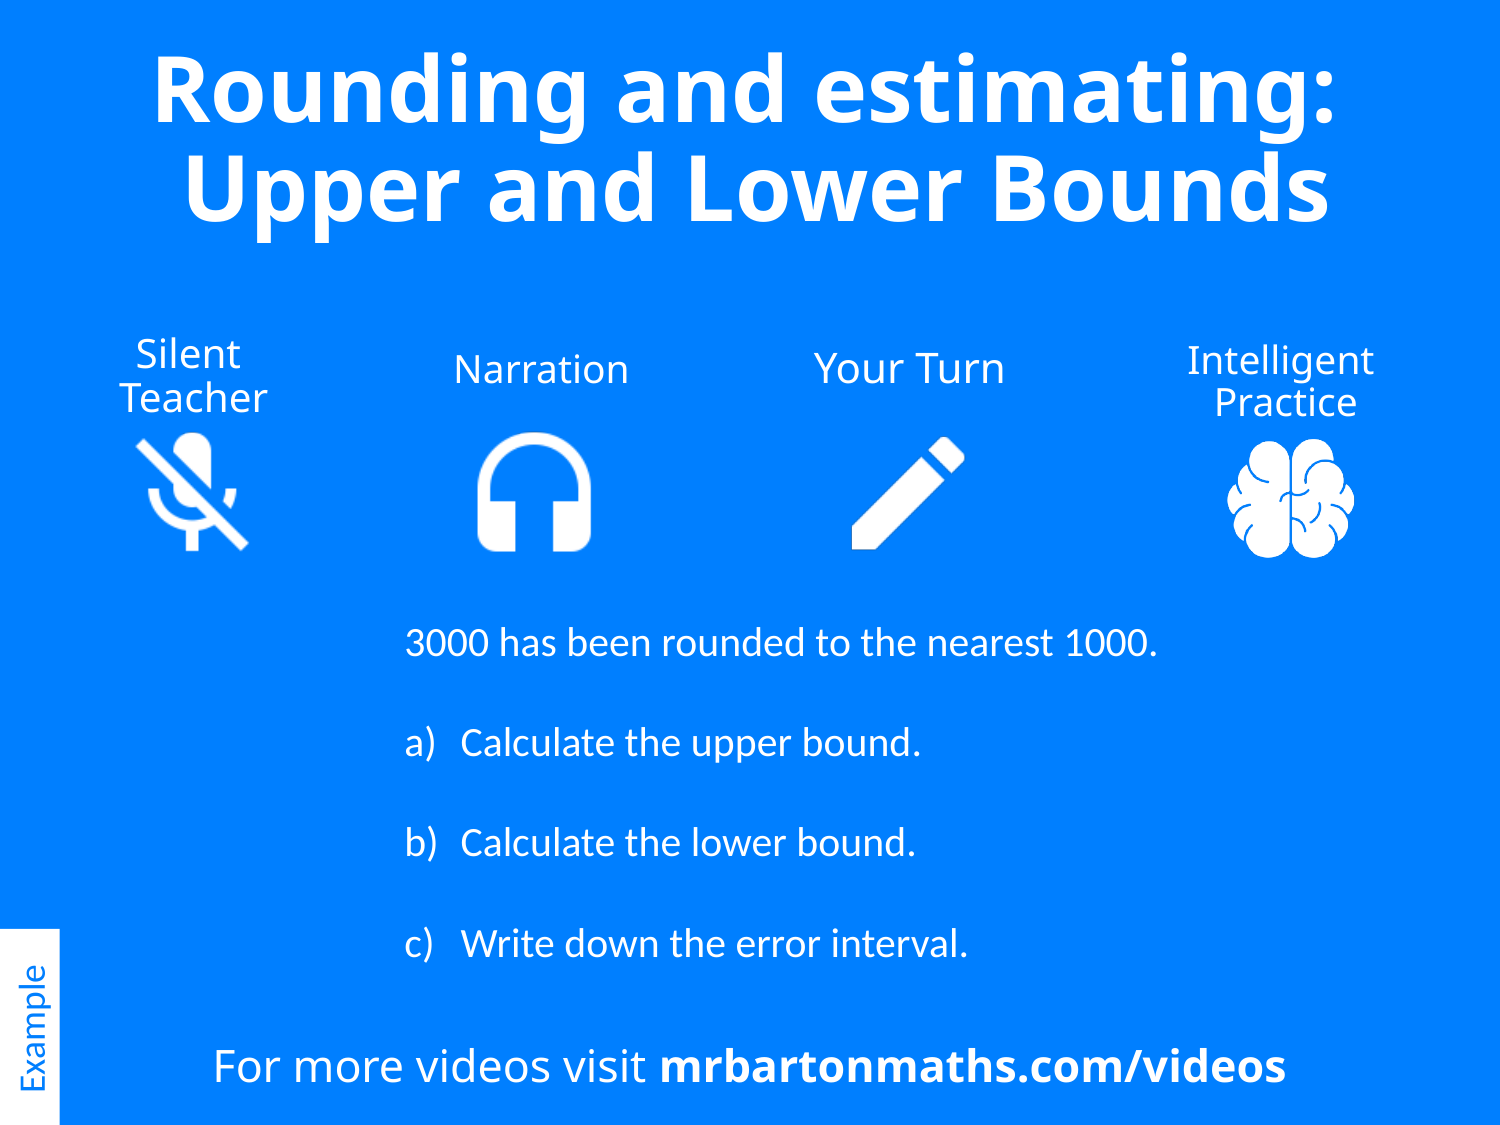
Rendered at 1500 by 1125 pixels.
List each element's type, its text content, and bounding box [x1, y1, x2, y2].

text_box 3000 has been rounded to the nearest 1000. Calculate the upper bound. Calculate the lower bound. Write down the error interval. [389, 607, 1210, 973]
picture [832, 418, 984, 569]
picture [117, 419, 268, 570]
text_box Intelligent Practice [1172, 303, 1400, 432]
picture [459, 426, 610, 577]
text_box Example [0, 928, 60, 1125]
text_box For more videos visit mrbartonmaths.com/videos [96, 1008, 1404, 1100]
picture [1157, 433, 1424, 563]
text_box Silent Teacher [100, 306, 287, 429]
text_box Narration [435, 335, 648, 400]
title Rounding and estimating: Upper and Lower Bounds [30, 21, 1483, 249]
text_box Your Turn [796, 335, 1024, 400]
